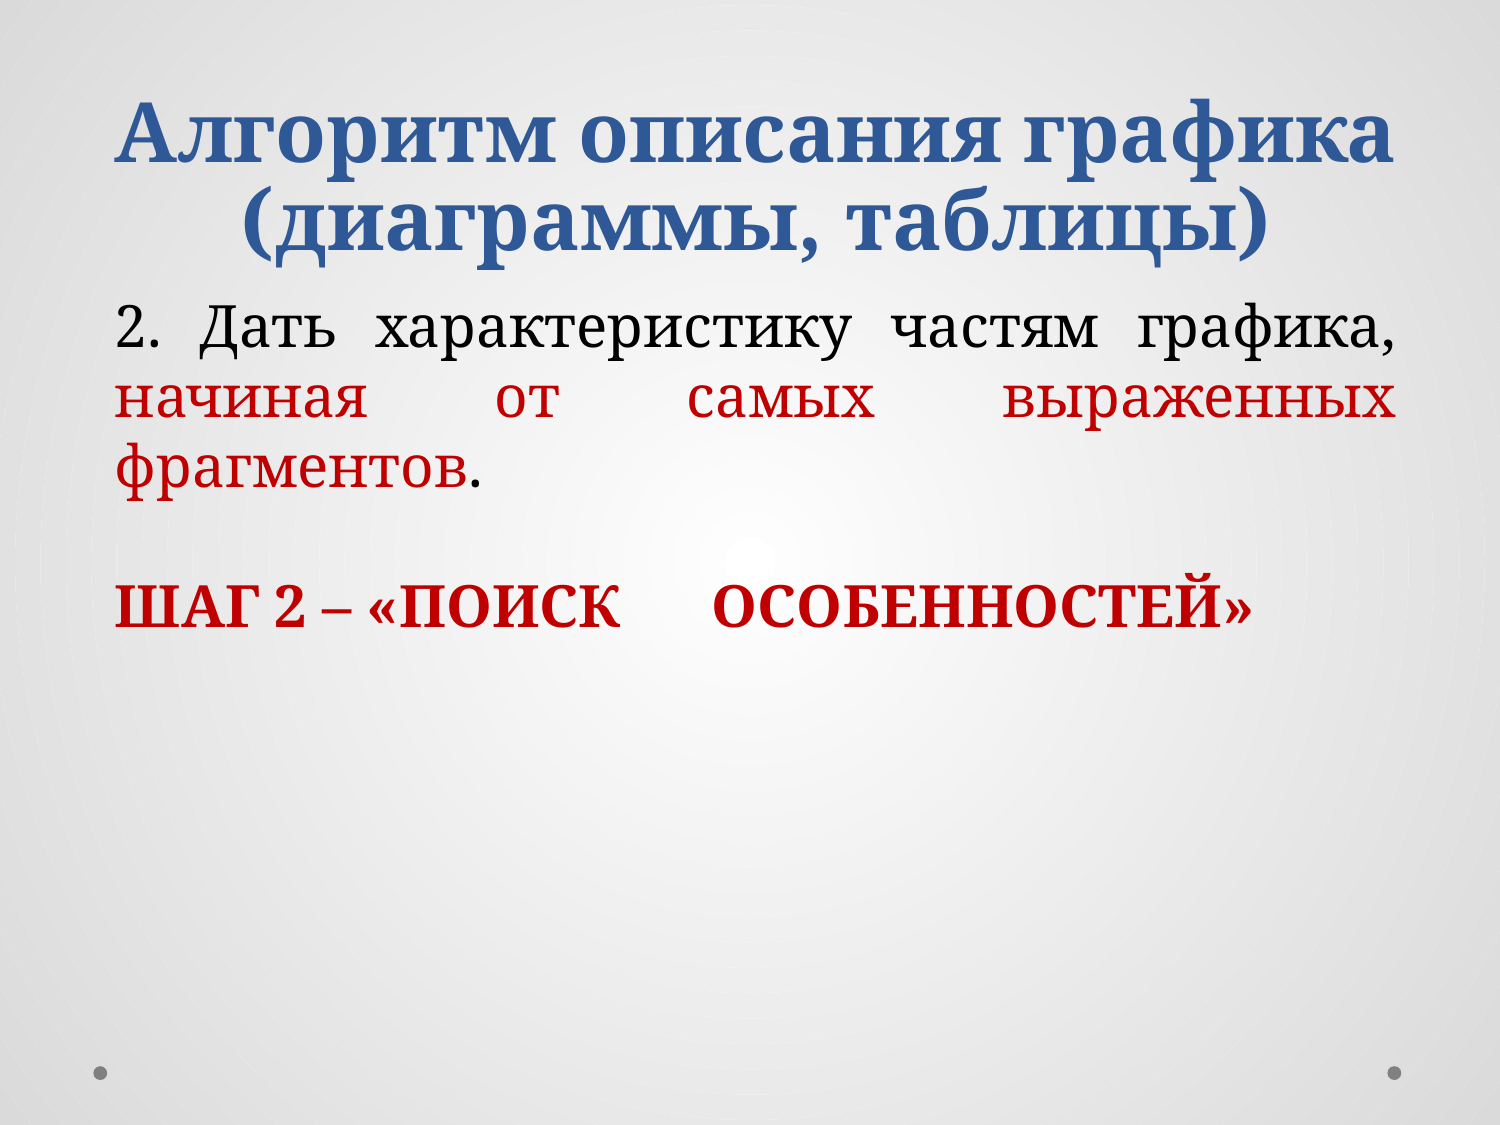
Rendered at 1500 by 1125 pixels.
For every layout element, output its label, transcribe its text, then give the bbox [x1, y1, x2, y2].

text_box 2. Дать характеристику частям графика, начиная от самых выраженных фрагментов. ШАГ 2 – «ПОИСК ОСОБЕННОСТЕЙ» [100, 282, 1412, 647]
title Алгоритм описания графика (диаграммы, таблицы) [63, 73, 1449, 275]
text_box [100, 214, 1412, 274]
